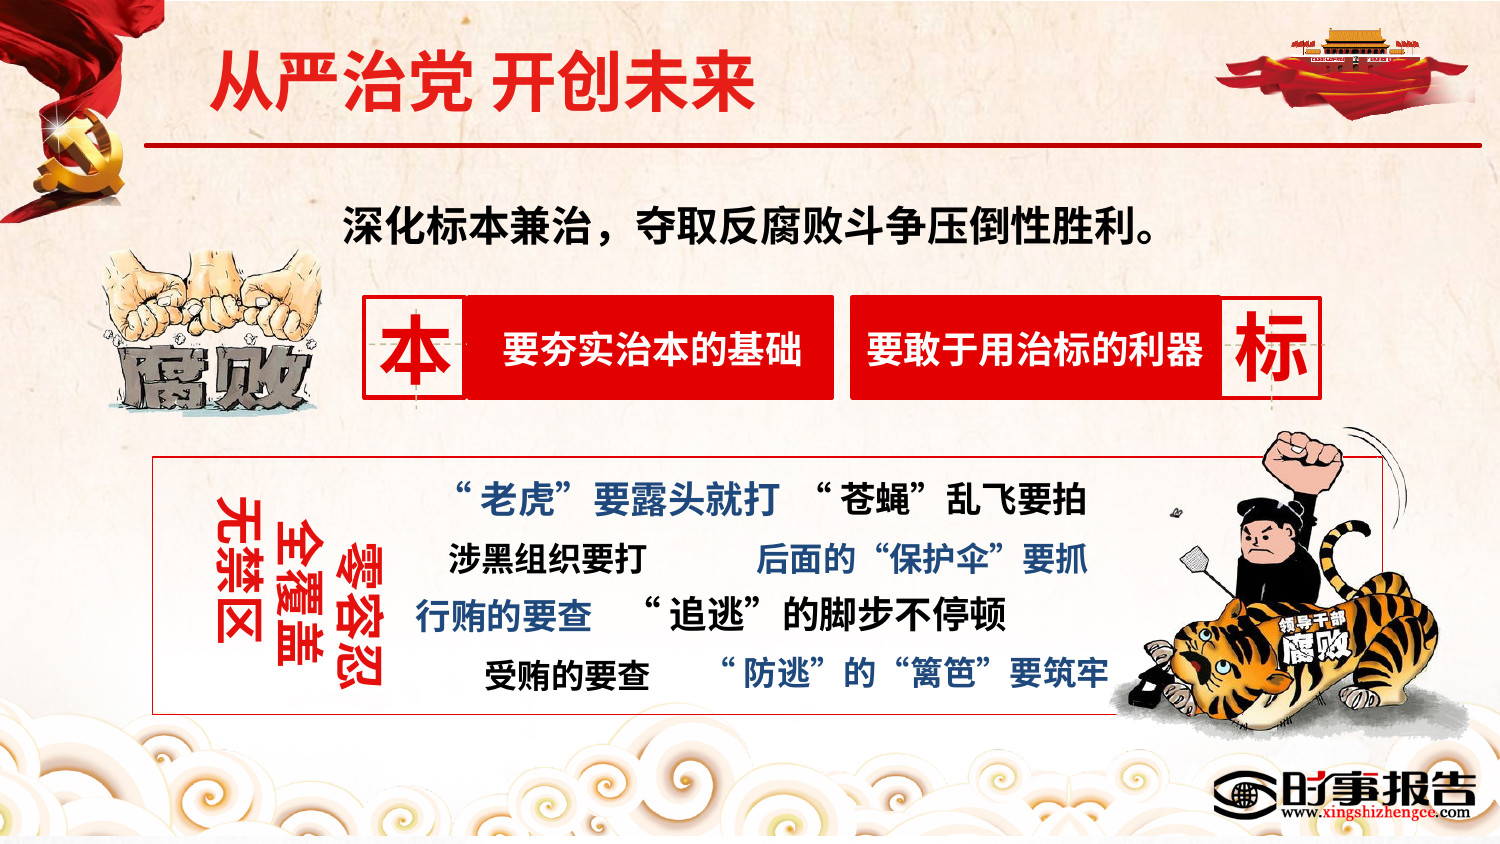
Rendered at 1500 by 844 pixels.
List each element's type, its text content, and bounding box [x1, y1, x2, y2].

text_box [150, 455, 1096, 717]
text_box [1218, 292, 1326, 411]
text_box 从严治党 开创未来 [193, 32, 773, 127]
text_box 涉黑组织要打 [433, 530, 668, 585]
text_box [852, 296, 1219, 398]
text_box “防逃”的“篱笆”要筑牢 [687, 644, 1096, 700]
text_box “苍蝇”乱飞要拍 [781, 469, 1096, 527]
text_box 后面的“保护伞”要抓 [741, 530, 1096, 585]
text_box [362, 296, 470, 410]
picture [0, 0, 1500, 844]
text_box 零容忍 全覆盖 无禁区 [186, 480, 399, 715]
text_box “追逃”的脚步不停顿 [608, 583, 1022, 644]
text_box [468, 296, 833, 398]
text_box 受贿的要查 [470, 647, 666, 703]
text_box “老虎”要露头就打 [419, 468, 796, 529]
text_box 深化标本兼治，夺取反腐败斗争压倒性胜利。 [322, 182, 1193, 257]
text_box 行贿的要查 [401, 586, 608, 644]
